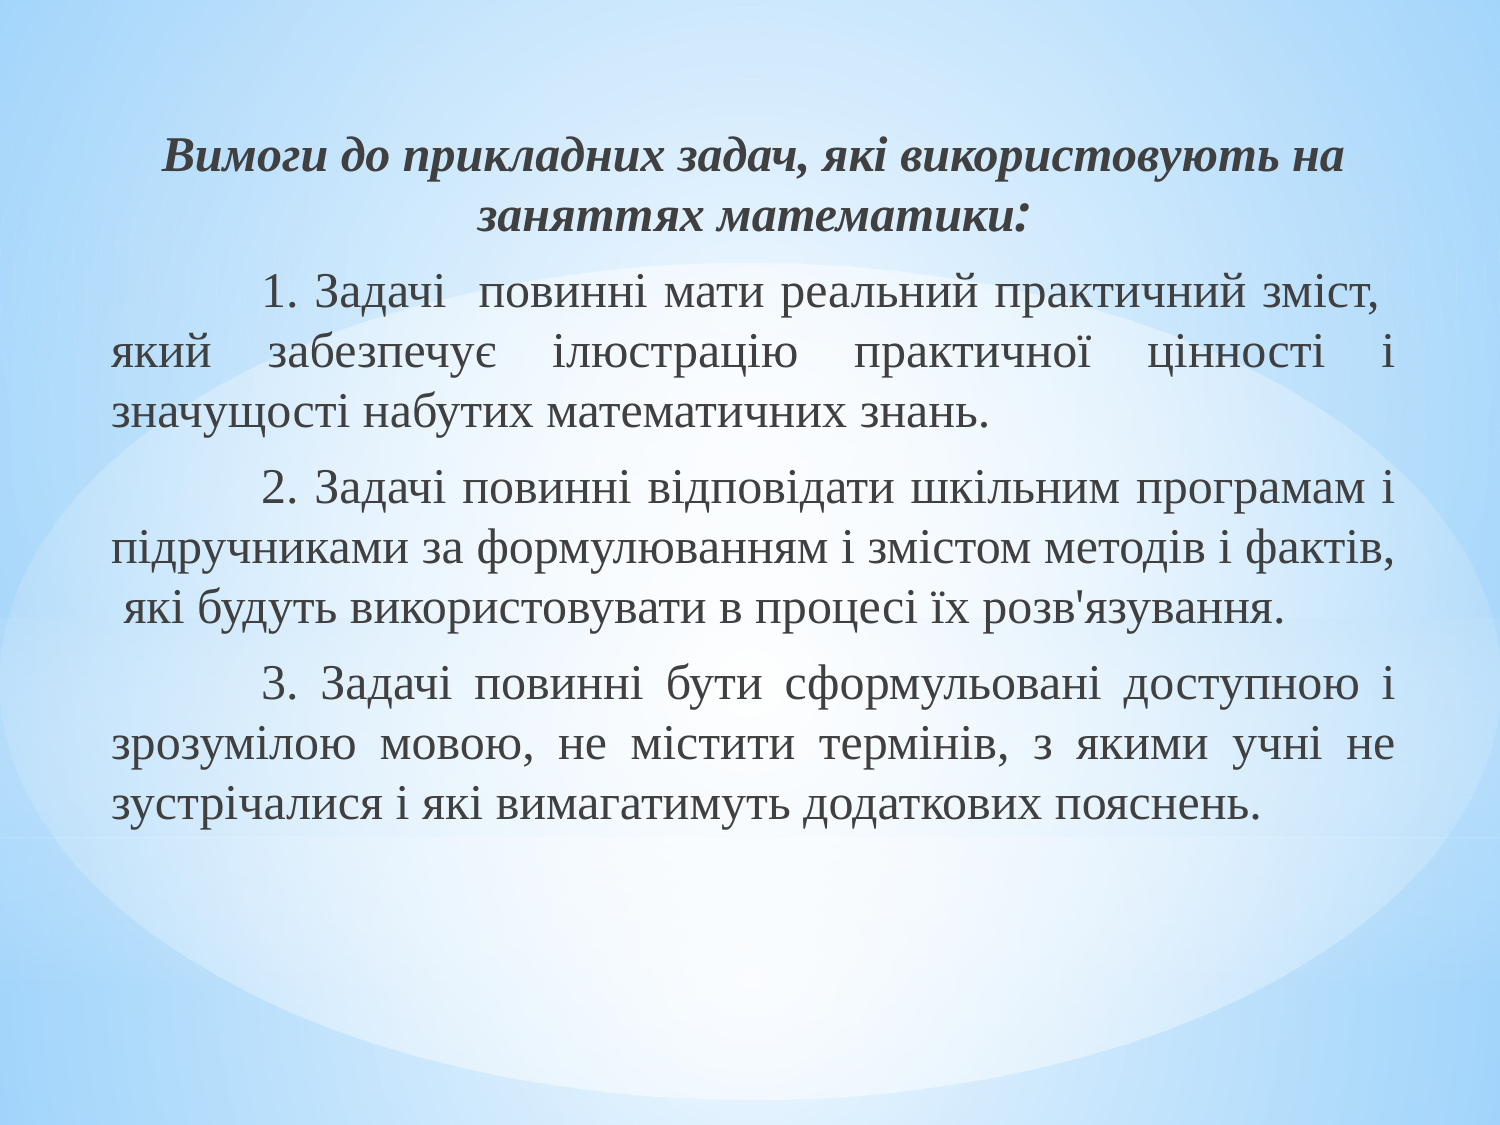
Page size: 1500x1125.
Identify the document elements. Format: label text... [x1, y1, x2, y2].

list Вимоги до прикладних задач, які використовують на заняттях математики: 1. Задачі повинні мати реальний практичний зміст, який забезпечує ілюстрацію практичної цінності і значущості набутих математичних знань. 2. Задачі повинні відповідати шкільним програмам і підручниками за формулюванням і змістом методів і фактів, які будуть використовувати в процесі їх розв'язування. 3. Задачі повинні бути сформульовані доступною і зрозумілою мовою, не містити термінів, з якими учні не зустрічалися і які вимагатимуть додаткових пояснень. [88, 113, 1412, 929]
